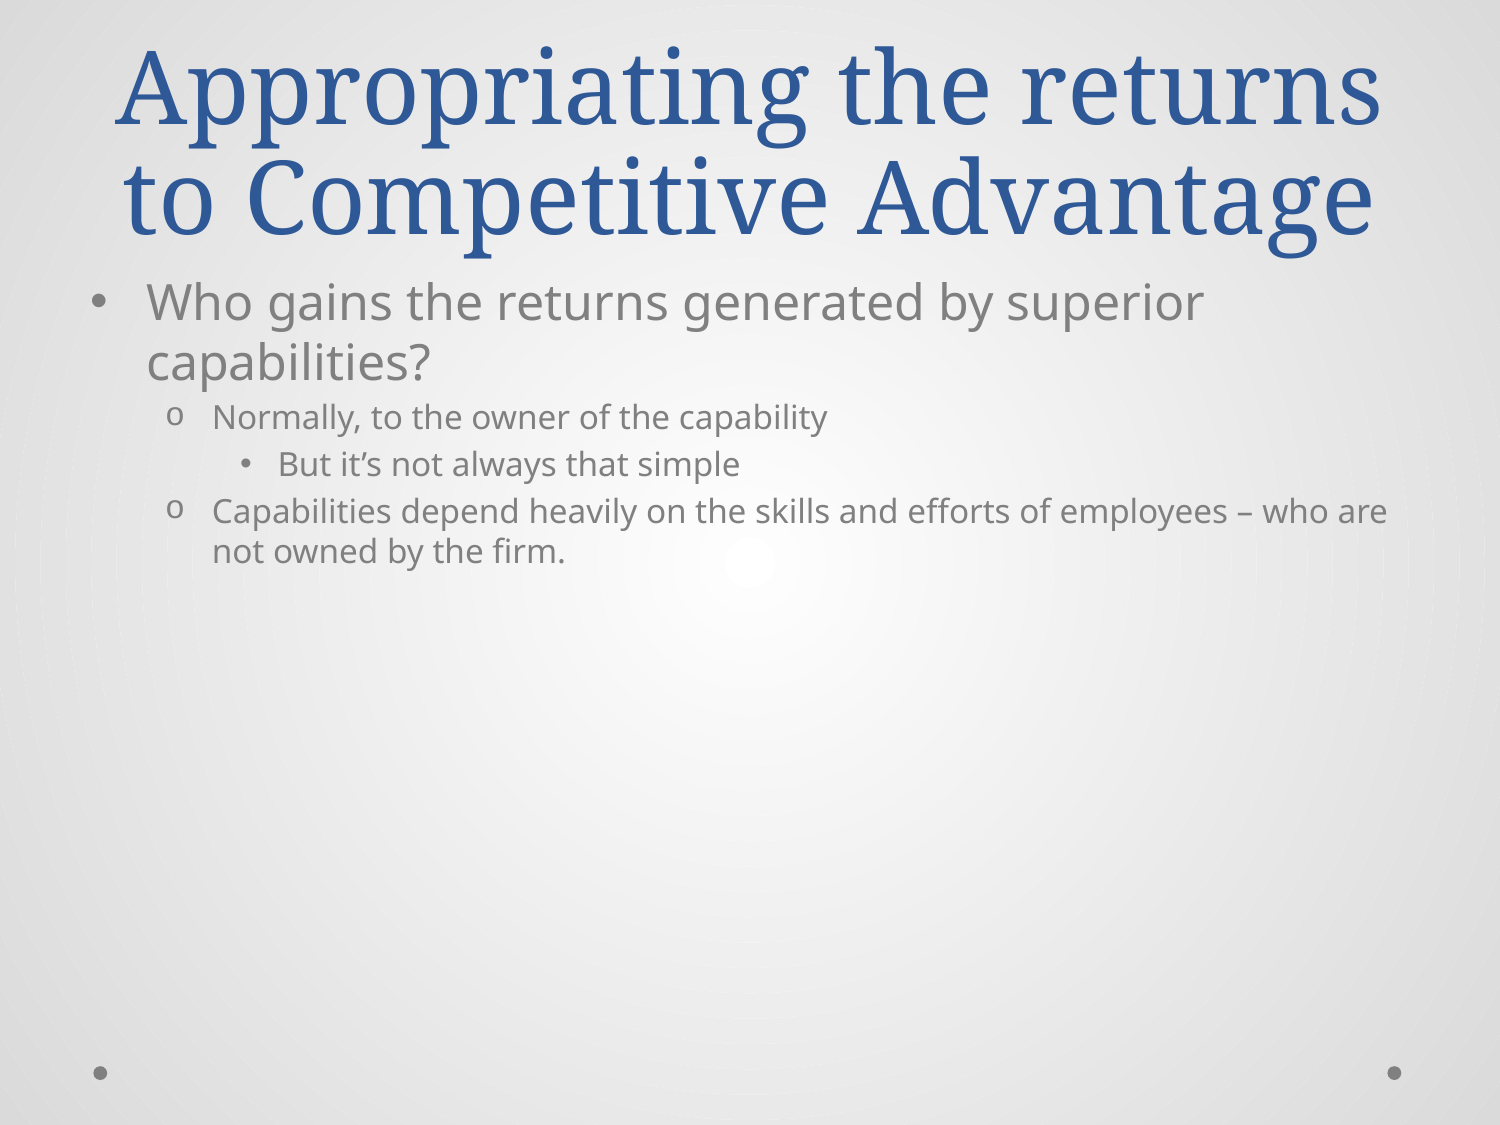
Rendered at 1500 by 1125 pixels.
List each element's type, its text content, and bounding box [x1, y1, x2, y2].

list Who gains the returns generated by superior capabilities? Normally, to the owner of the capability But it’s not always that simple Capabilities depend heavily on the skills and efforts of employees – who are not owned by the firm. [75, 262, 1425, 1005]
title Appropriating the returns to Competitive Advantage [75, 0, 1425, 262]
